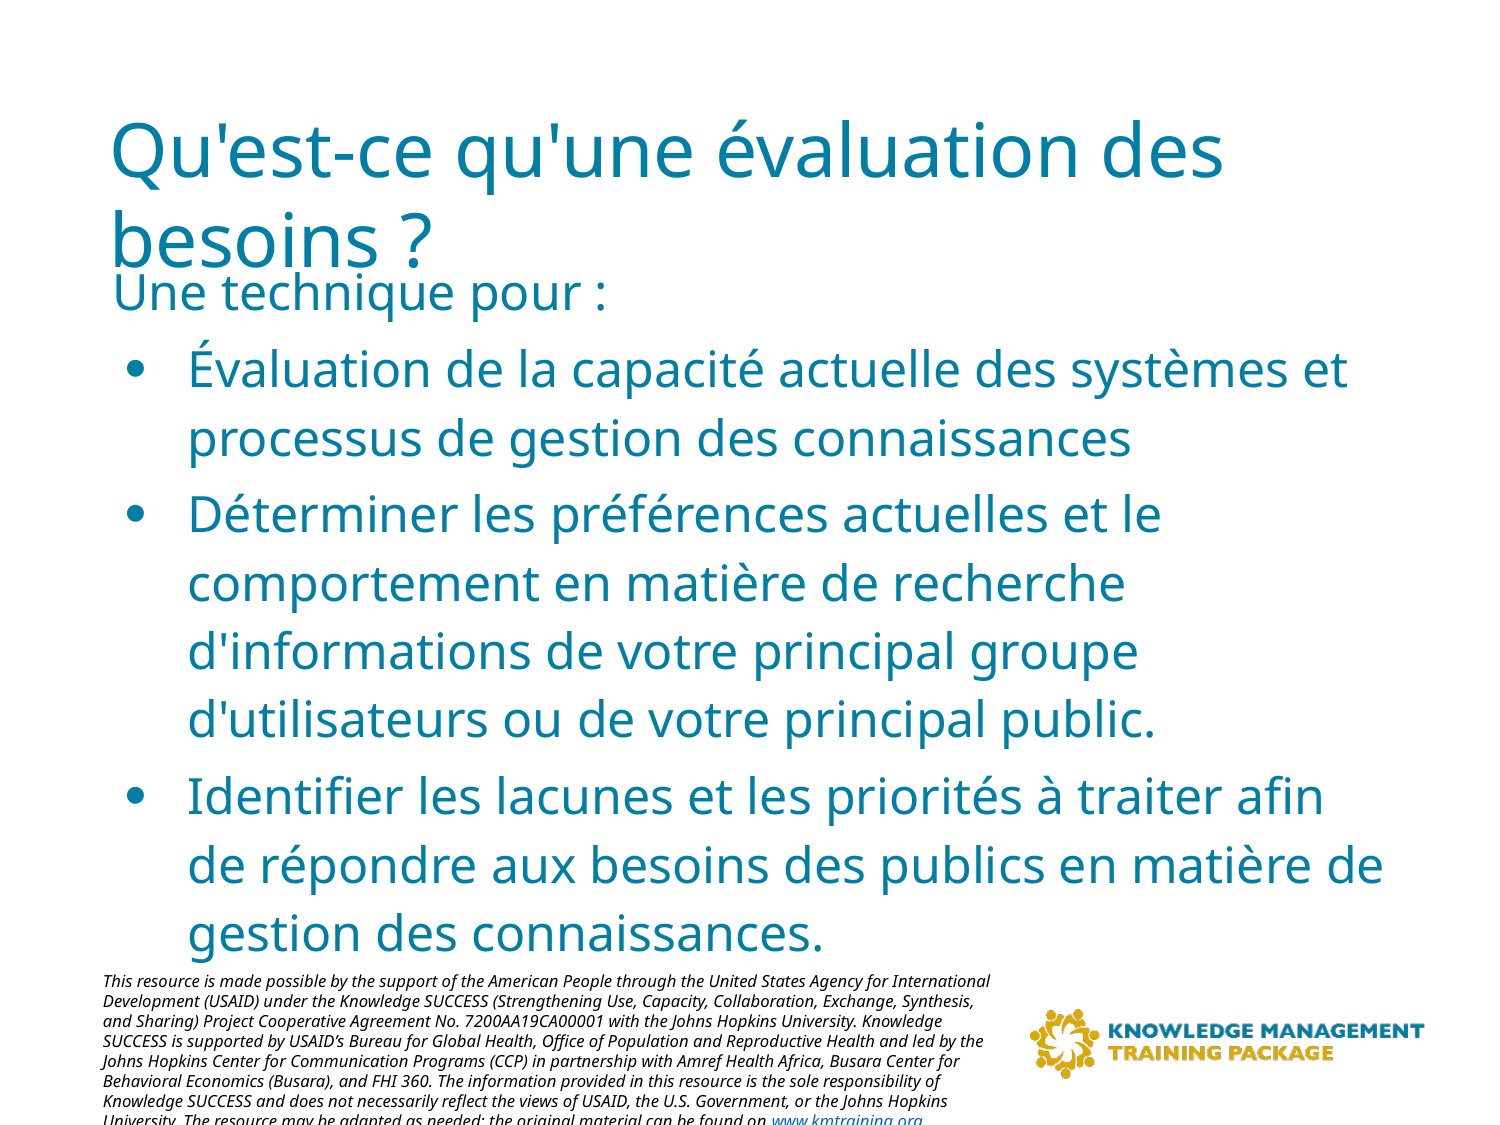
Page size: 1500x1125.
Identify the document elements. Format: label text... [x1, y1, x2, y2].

list Une technique pour : Évaluation de la capacité actuelle des systèmes et processus de gestion des connaissances Déterminer les préférences actuelles et le comportement en matière de recherche d'informations de votre principal groupe d'utilisateurs ou de votre principal public. Identifier les lacunes et les priorités à traiter afin de répondre aux besoins des publics en matière de gestion des connaissances. [97, 251, 1410, 866]
title Qu'est-ce qu'une évaluation des besoins ? [94, 86, 1407, 237]
picture [1006, 988, 1458, 1096]
